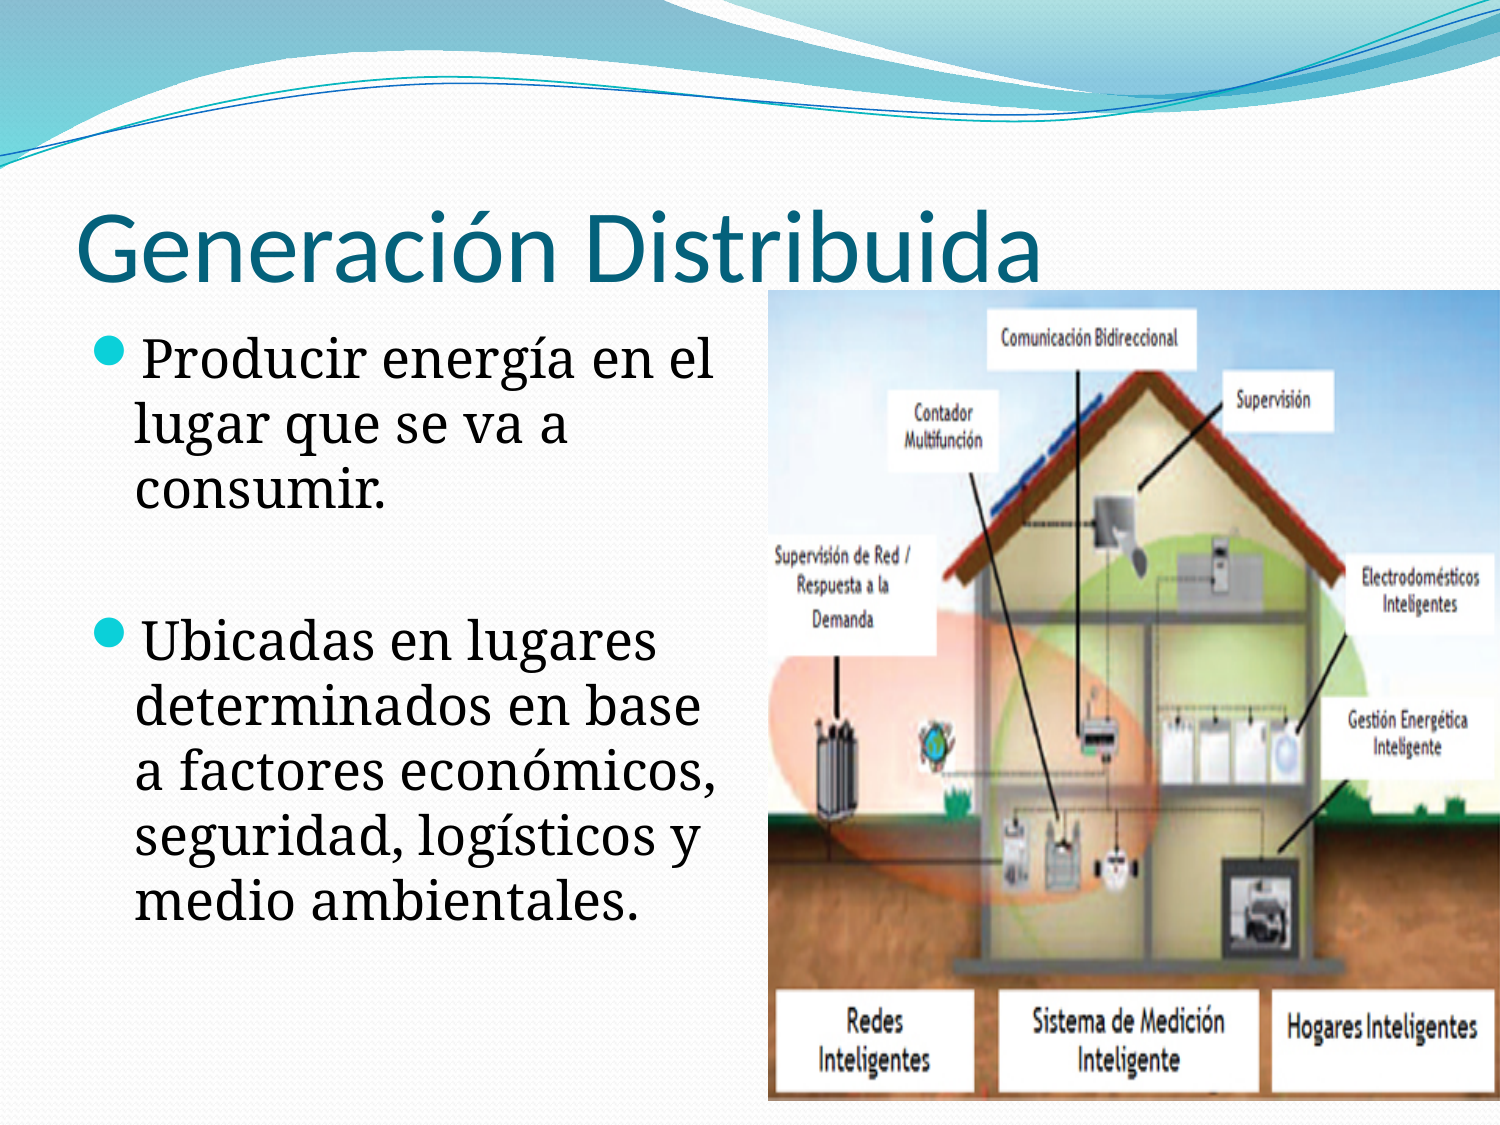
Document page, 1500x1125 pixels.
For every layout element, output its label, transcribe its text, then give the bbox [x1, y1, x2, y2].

title Generación Distribuida [75, 115, 1425, 303]
list Producir energía en el lugar que se va a consumir. Ubicadas en lugares determinados en base a factores económicos, seguridad, logísticos y medio ambientales. [75, 317, 761, 1038]
picture [768, 290, 1500, 1101]
